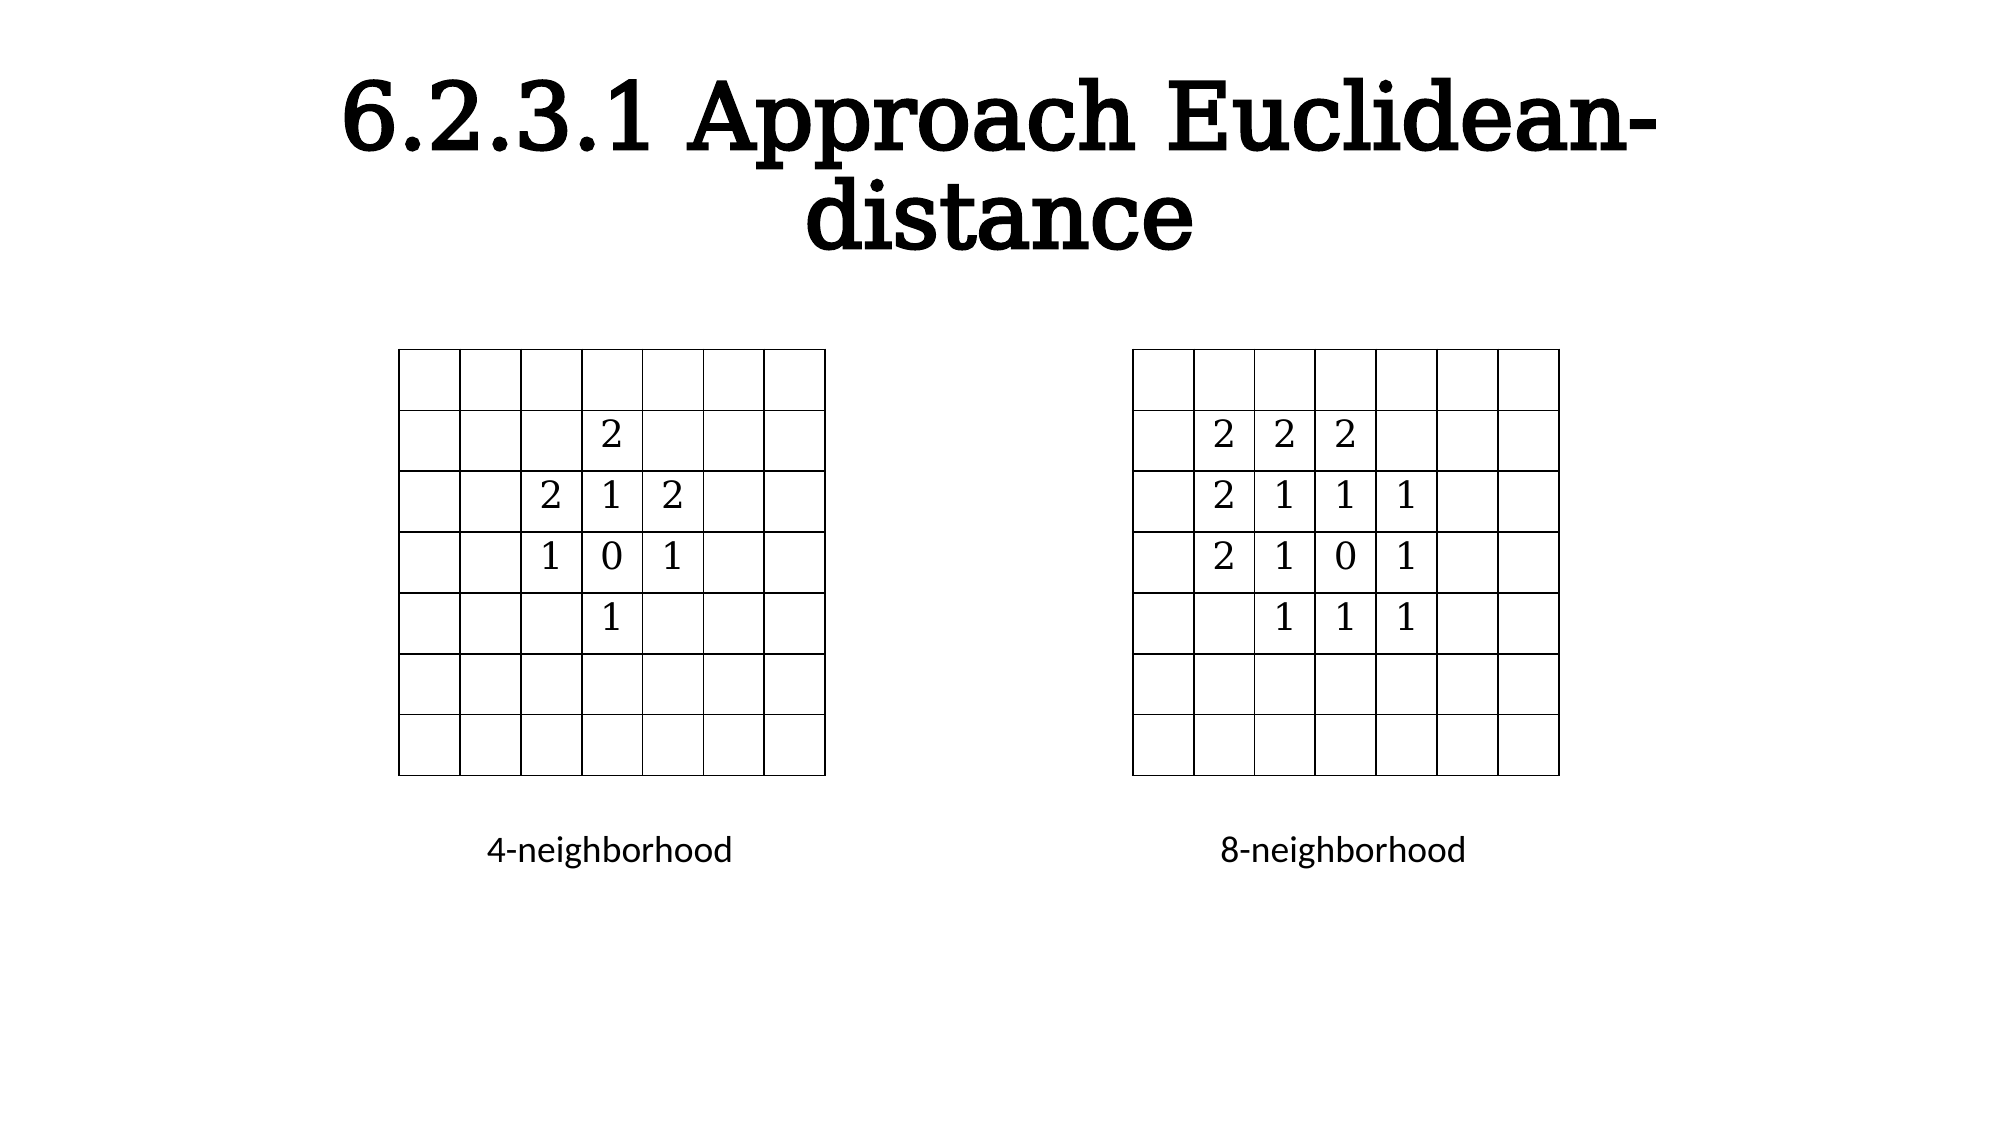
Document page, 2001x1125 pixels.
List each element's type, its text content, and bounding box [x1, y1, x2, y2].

table_cell [1499, 715, 1558, 775]
table_cell [400, 472, 459, 531]
table_cell [765, 411, 824, 470]
table_header [1377, 350, 1436, 410]
table_cell [461, 715, 520, 775]
table_cell [522, 594, 581, 653]
table_cell [583, 715, 642, 775]
table_header [1438, 350, 1497, 410]
table_cell 1 [1255, 472, 1314, 531]
table_cell [1438, 594, 1497, 653]
table_cell 2 [1195, 411, 1254, 470]
table_cell 2 [583, 411, 642, 470]
table_cell [1438, 715, 1497, 775]
table_header [583, 350, 642, 410]
table_cell [704, 655, 763, 714]
table_cell 1 [1316, 472, 1375, 531]
table_cell [765, 655, 824, 714]
table_cell [643, 594, 703, 653]
table_cell [400, 655, 459, 714]
table_cell [400, 411, 459, 470]
table_header [704, 350, 763, 410]
table_cell [1195, 594, 1254, 653]
table_cell [583, 655, 642, 714]
table_cell [1438, 411, 1497, 470]
table_cell [461, 594, 520, 653]
table_cell [1499, 533, 1558, 592]
table_cell 1 [1377, 533, 1436, 592]
table_cell 0 [1316, 533, 1375, 592]
table_cell [704, 715, 763, 775]
table_cell [643, 411, 703, 470]
table_cell 0 [583, 533, 642, 592]
table_cell 1 [1255, 533, 1314, 592]
table_cell [1134, 715, 1193, 775]
table_cell [704, 472, 763, 531]
text_box 8-neighborhood [1205, 817, 1486, 878]
table_cell [1134, 594, 1193, 653]
table_cell [765, 715, 824, 775]
table_cell [1134, 533, 1193, 592]
table_cell 1 [1377, 472, 1436, 531]
table_cell 1 [522, 533, 581, 592]
table_cell [400, 715, 459, 775]
table_cell 1 [1255, 594, 1314, 653]
table_header [1255, 350, 1314, 410]
table_cell [1499, 594, 1558, 653]
table_cell [1255, 655, 1314, 714]
table_cell [400, 594, 459, 653]
table_cell [704, 594, 763, 653]
table_header [522, 350, 581, 410]
table_cell [1438, 655, 1497, 714]
text_box 4-neighborhood [472, 817, 753, 878]
table_cell [1134, 472, 1193, 531]
table_cell [1377, 655, 1436, 714]
table_cell [643, 715, 703, 775]
table_cell [1438, 472, 1497, 531]
table_cell 1 [643, 533, 703, 592]
table_cell [1134, 655, 1193, 714]
table_cell 1 [583, 594, 642, 653]
table_cell [522, 715, 581, 775]
table_cell [1377, 715, 1436, 775]
table_cell [1499, 472, 1558, 531]
table_cell [1316, 715, 1375, 775]
table_header [1195, 350, 1254, 410]
table_cell [704, 533, 763, 592]
table_cell [1195, 715, 1254, 775]
table_cell 2 [1316, 411, 1375, 470]
table_header [643, 350, 703, 410]
table_cell [1134, 411, 1193, 470]
table_cell 2 [1195, 533, 1254, 592]
table_cell [461, 533, 520, 592]
table_cell [1195, 655, 1254, 714]
table_cell [765, 472, 824, 531]
table_cell [400, 533, 459, 592]
table_cell [522, 655, 581, 714]
table_cell 1 [1316, 594, 1375, 653]
table_cell 2 [643, 472, 703, 531]
table_cell [1499, 655, 1558, 714]
table_cell [1316, 655, 1375, 714]
table_cell [643, 655, 703, 714]
table_header [400, 350, 459, 410]
table_header [461, 350, 520, 410]
table_header [1134, 350, 1193, 410]
table_cell [1255, 715, 1314, 775]
table_cell [1499, 411, 1558, 470]
table_header [1499, 350, 1558, 410]
table_cell [522, 411, 581, 470]
table_cell 1 [1377, 594, 1436, 653]
table_header [765, 350, 824, 410]
table_cell [765, 533, 824, 592]
table_cell [461, 472, 520, 531]
table_cell [461, 411, 520, 470]
table_cell 2 [522, 472, 581, 531]
table_header [1316, 350, 1375, 410]
table_cell [461, 655, 520, 714]
table_cell 2 [1195, 472, 1254, 531]
table_cell [704, 411, 763, 470]
table_cell [765, 594, 824, 653]
title 6.2.3.1 Approach Euclidean-distance [137, 59, 1863, 278]
table_cell [1438, 533, 1497, 592]
table_cell [1377, 411, 1436, 470]
table_cell 2 [1255, 411, 1314, 470]
table_cell 1 [583, 472, 642, 531]
